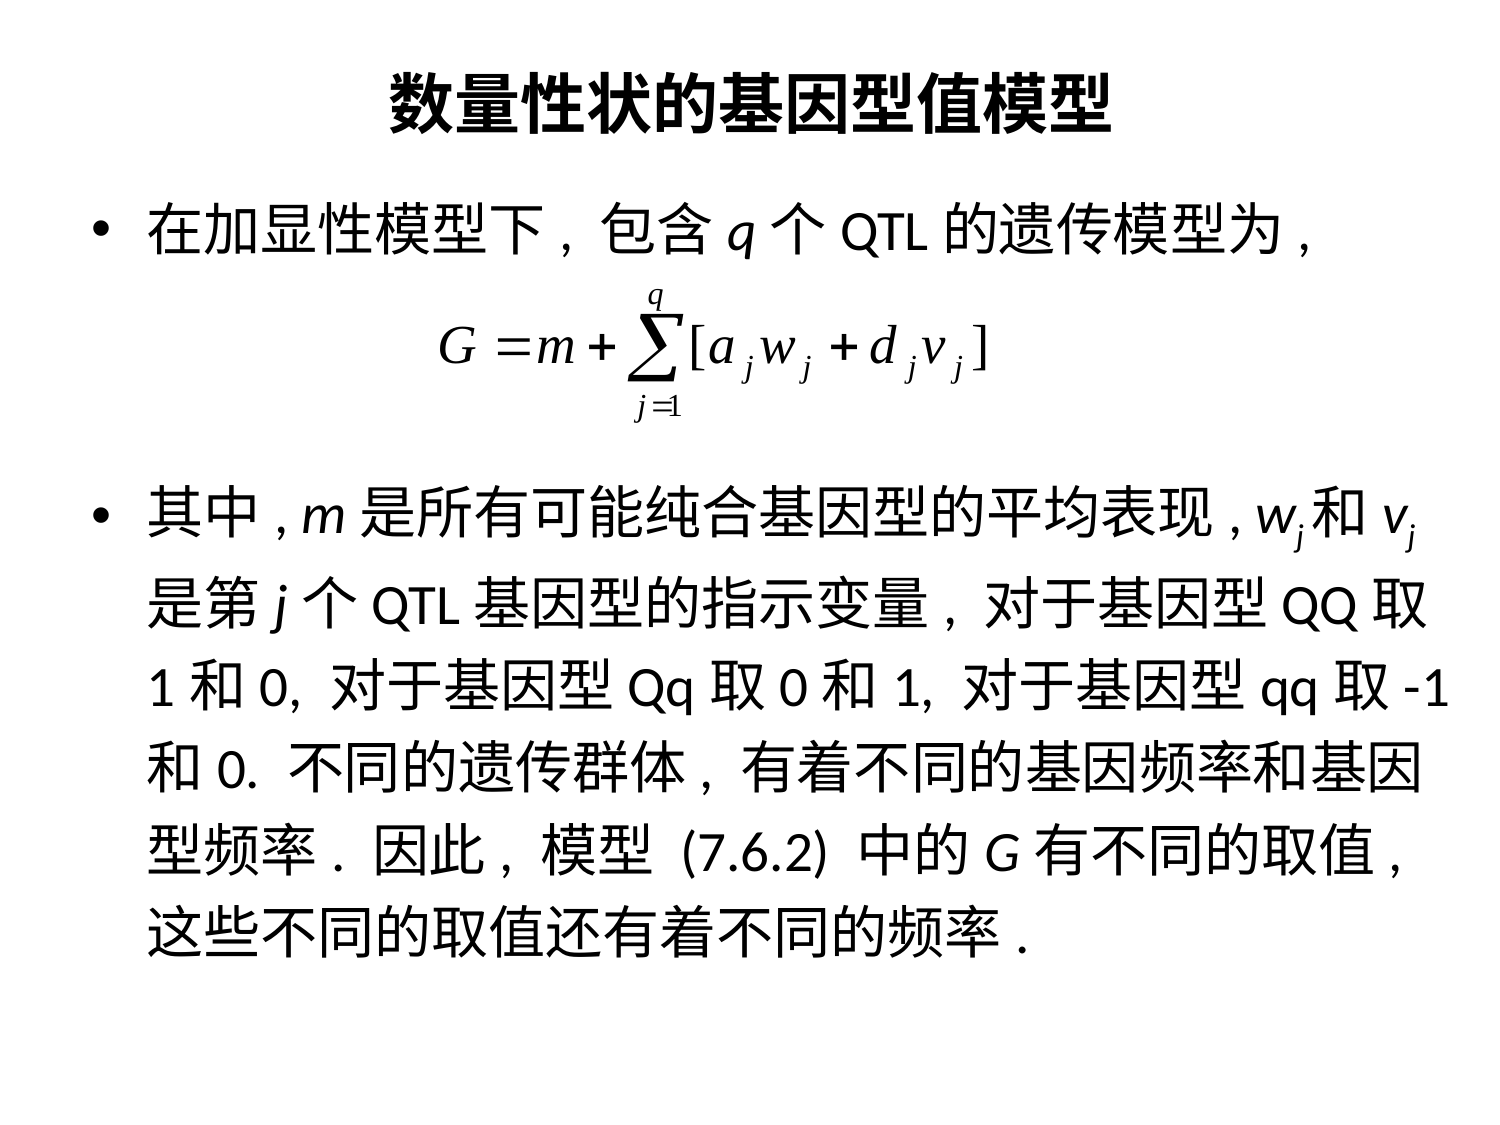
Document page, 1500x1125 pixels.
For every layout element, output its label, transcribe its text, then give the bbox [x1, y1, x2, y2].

list 在加显性模型下, 包含q个QTL的遗传模型为, 其中, m是所有可能纯合基因型的平均表现, wj和vj是第j个QTL基因型的指示变量, 对于基因型QQ取1和0, 对于基因型Qq取0和1, 对于基因型qq取-1和0. 不同的遗传群体, 有着不同的基因频率和基因型频率. 因此, 模型 (7.6.2) 中的G有不同的取值, 这些不同的取值还有着不同的频率. [76, 172, 1471, 976]
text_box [430, 266, 997, 433]
title 数量性状的基因型值模型 [76, 54, 1427, 149]
